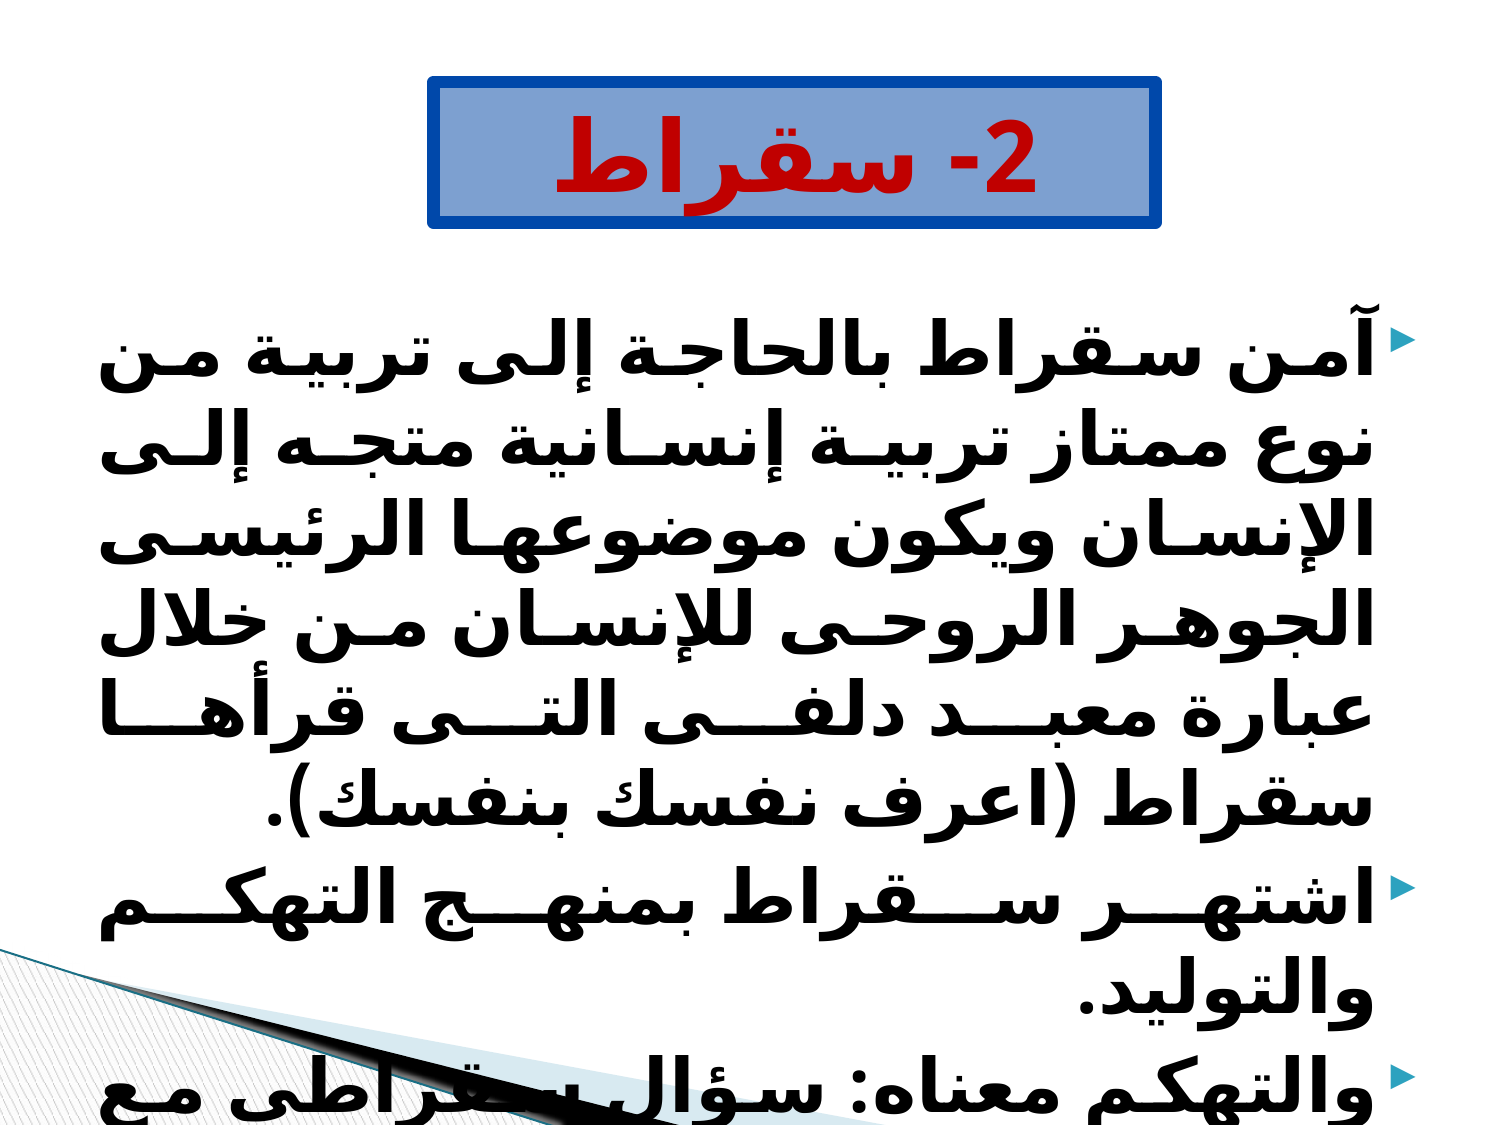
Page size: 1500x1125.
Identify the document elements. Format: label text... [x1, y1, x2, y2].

list آمن سقراط بالحاجة إلى تربية من نوع ممتاز تربية إنسانية متجه إلى الإنسان ويكون موضوعها الرئيسى الجوهر الروحى للإنسان من خلال عبارة معبد دلفى التى قرأها سقراط (اعرف نفسك بنفسك). اشتهر سقراط بمنهج التهكم والتوليد. والتهكم معناه: سؤال سقراطى مع تصنع الجهل فكان سقراط يسأل السؤال ويتصنع أمام محدثيه بالجهل ليعرض الشكوك. [82, 292, 1454, 824]
title 2- سقراط [433, 81, 1156, 223]
